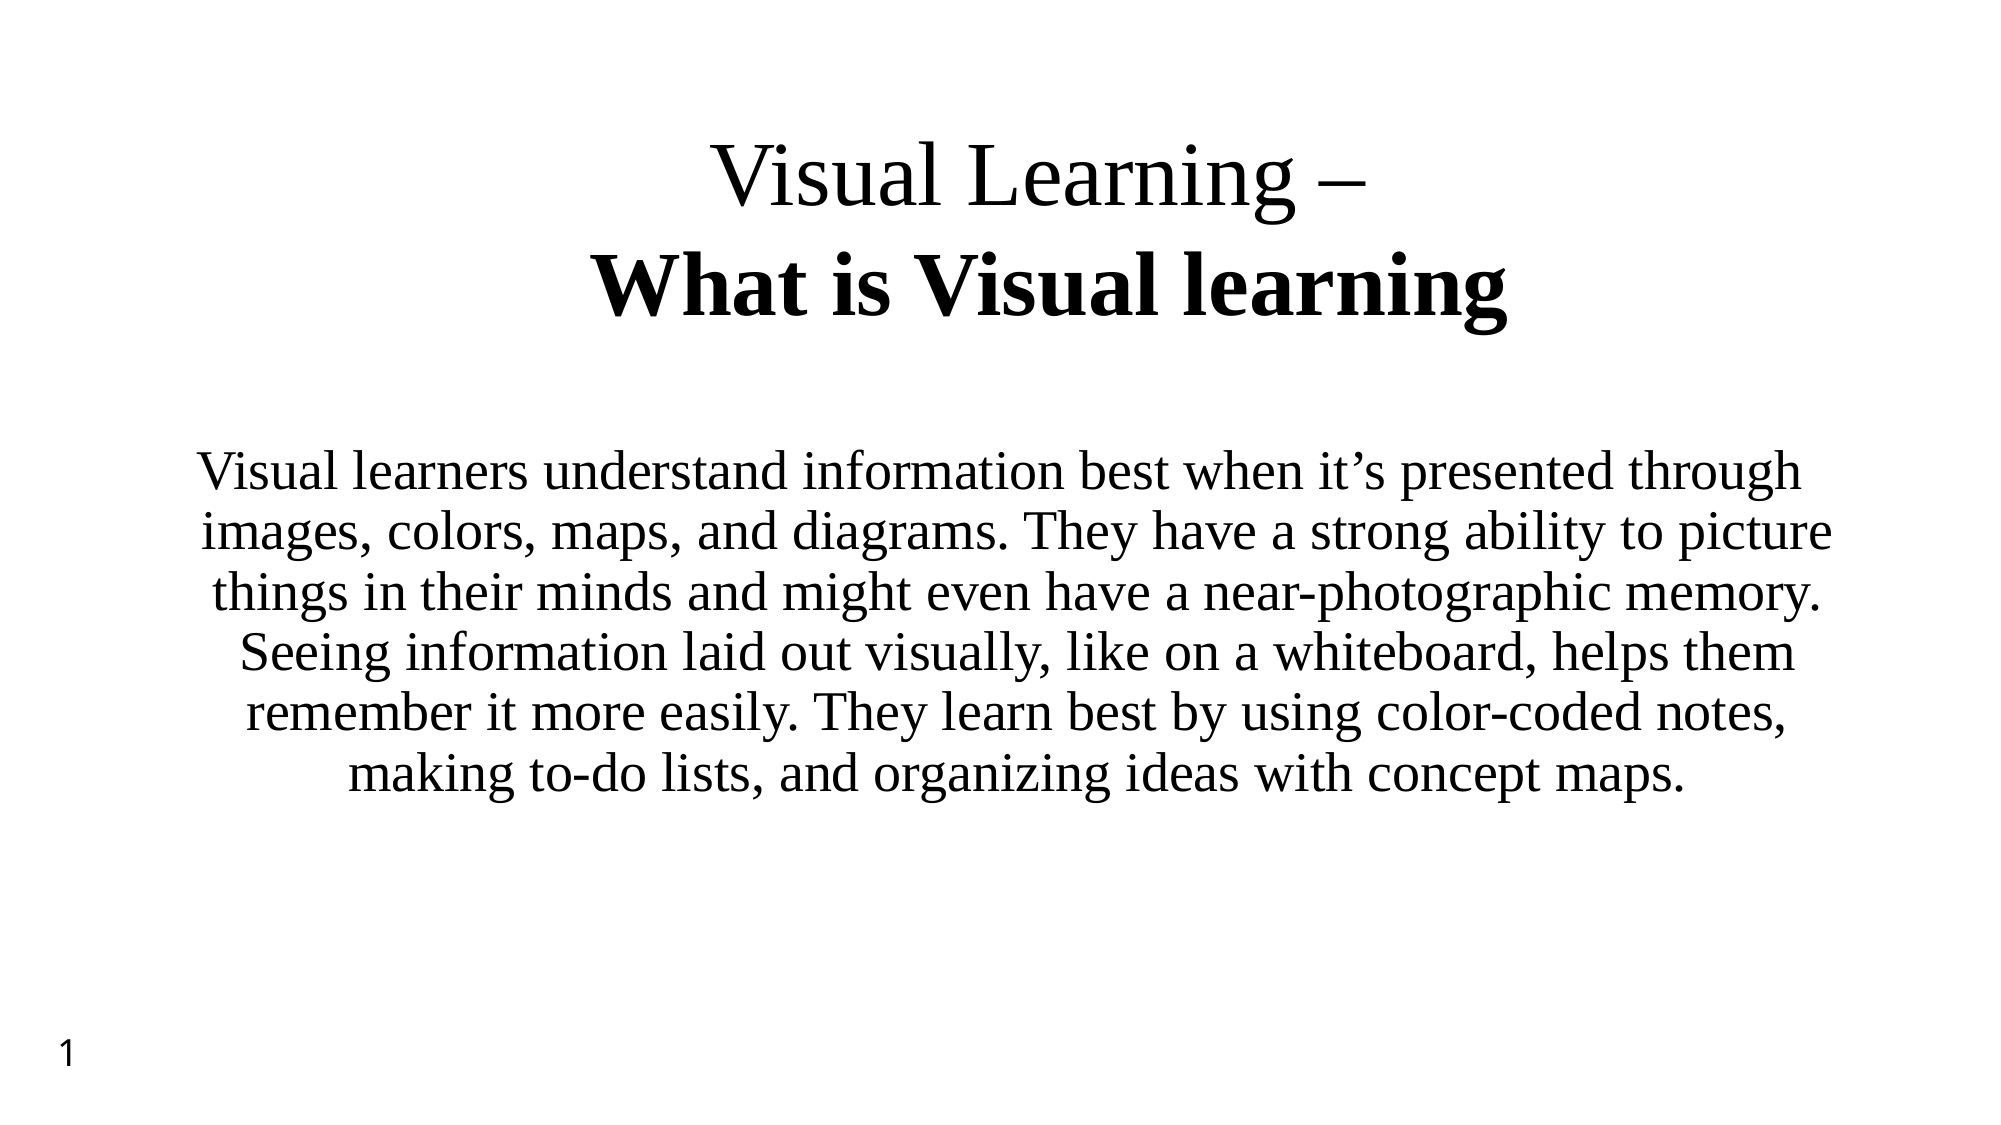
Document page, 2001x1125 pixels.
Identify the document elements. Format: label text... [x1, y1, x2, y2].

list Visual learners understand information best when it’s presented through images, colors, maps, and diagrams. They have a strong ability to picture things in their minds and might even have a near-photographic memory. Seeing information laid out visually, like on a whiteboard, helps them remember it more easily. They learn best by using color-coded notes, making to-do lists, and organizing ideas with concept maps. [137, 433, 1863, 1125]
text_box 1 [42, 1021, 122, 1082]
text_box Visual Learning – What is Visual learning [167, 106, 1910, 342]
